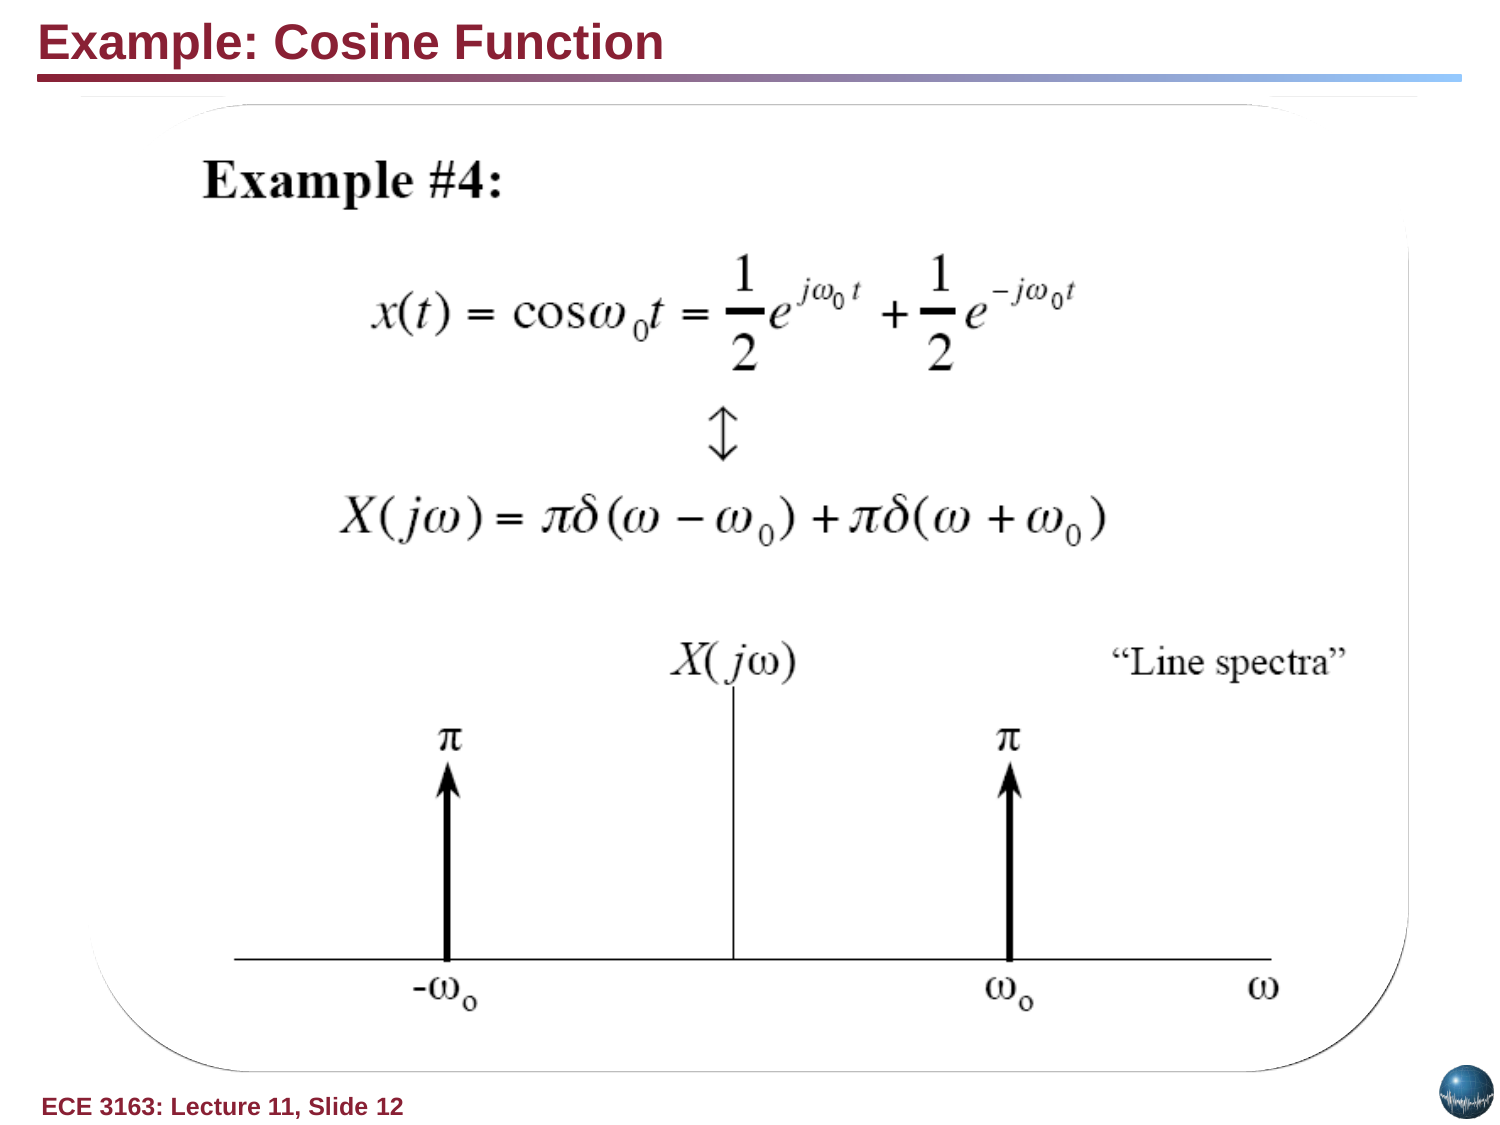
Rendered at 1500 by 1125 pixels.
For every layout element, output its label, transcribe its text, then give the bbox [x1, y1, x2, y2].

picture [1439, 1065, 1494, 1119]
picture [80, 96, 1418, 1088]
text_box Example: Cosine Function [37, 9, 1445, 70]
